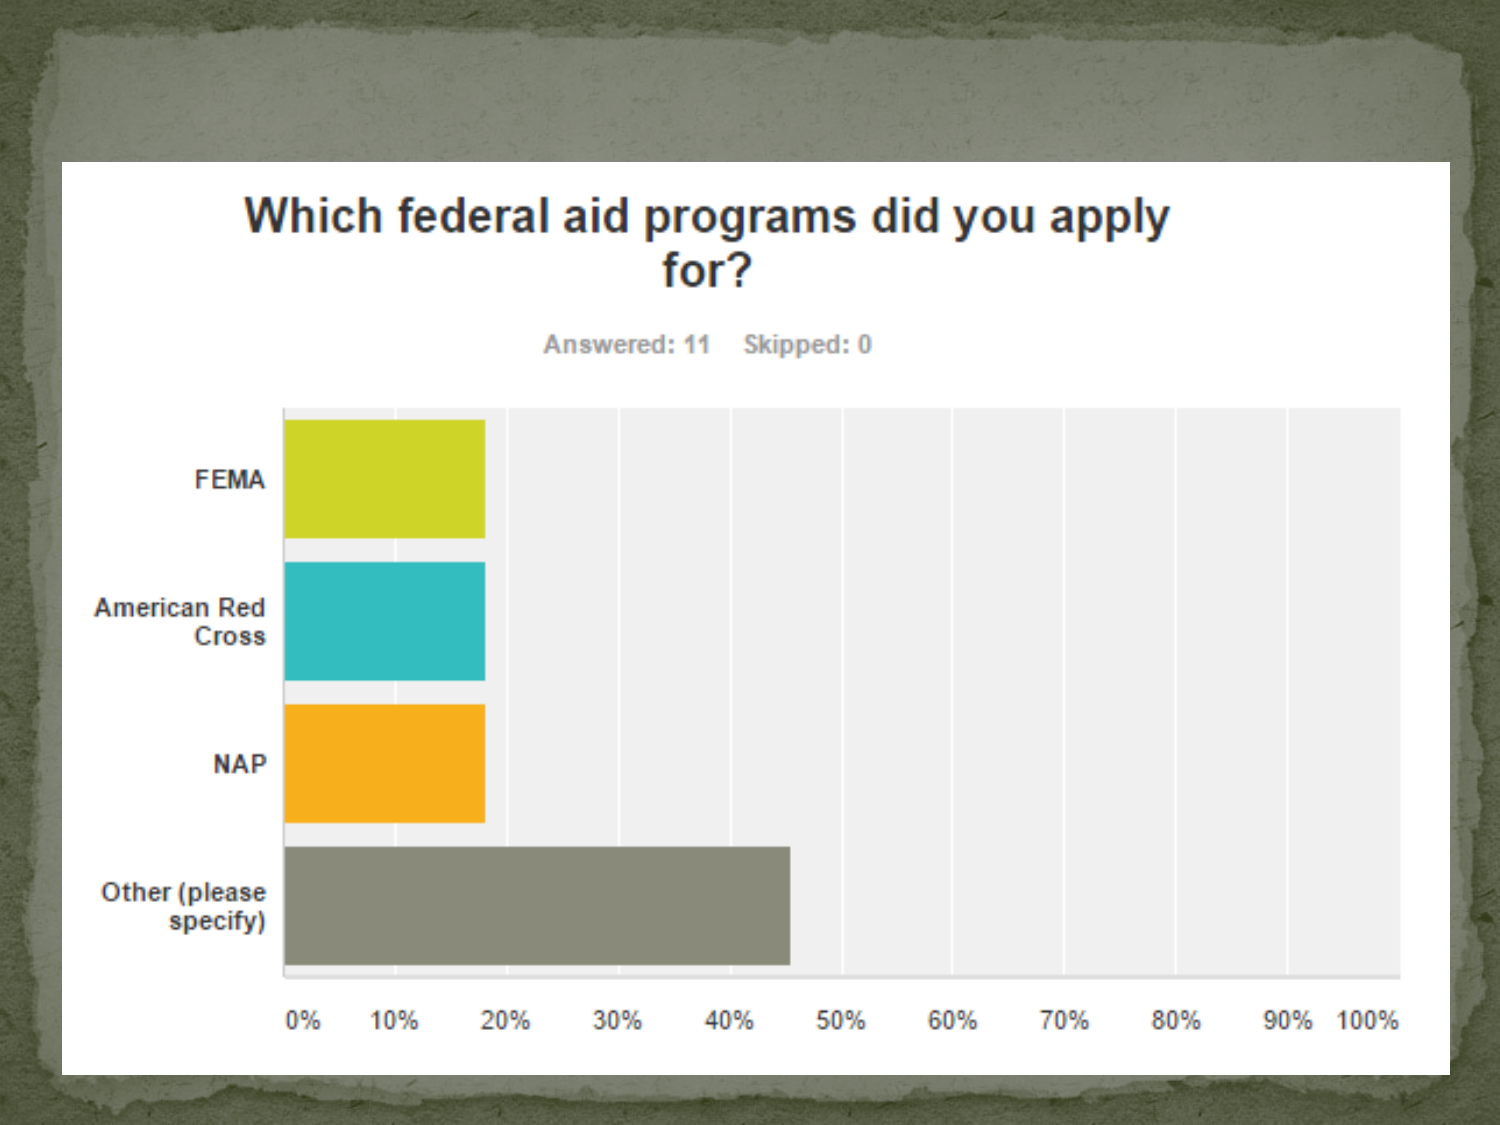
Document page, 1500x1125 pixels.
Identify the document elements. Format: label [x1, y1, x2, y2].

list [66, 166, 1447, 1072]
